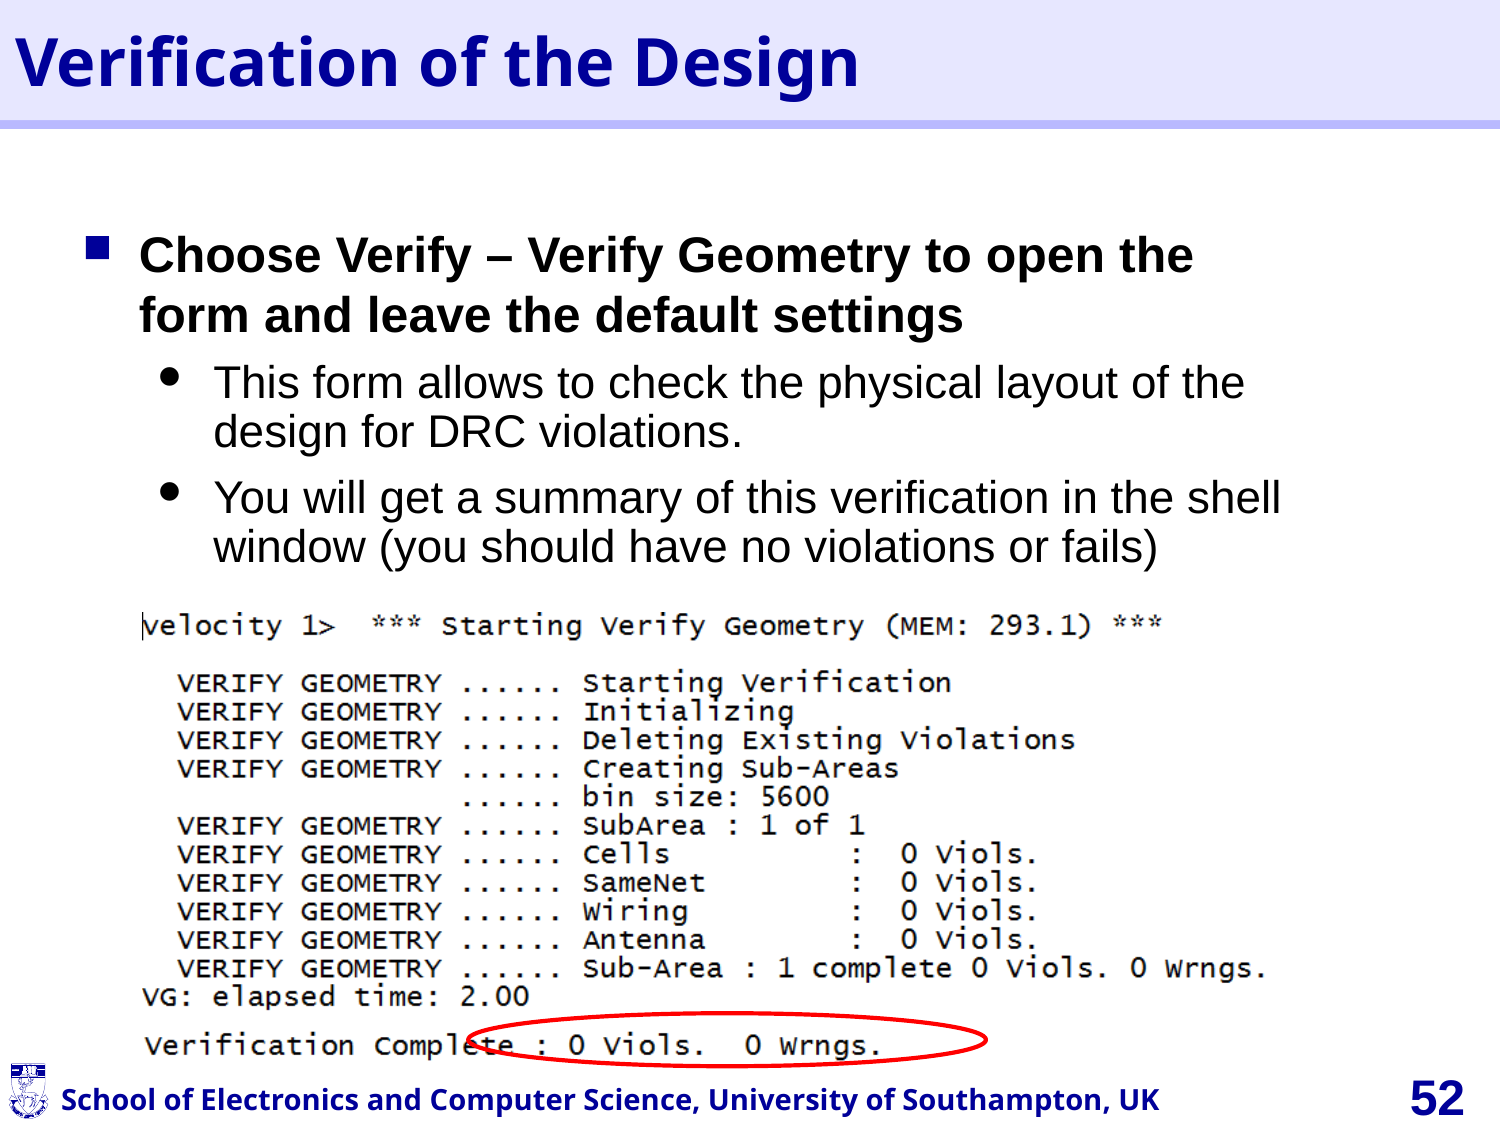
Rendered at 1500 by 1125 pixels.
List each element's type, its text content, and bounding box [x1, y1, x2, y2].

list Choose Verify – Verify Geometry to open the form and leave the default settings This form allows to check the physical layout of the design for DRC violations. You will get a summary of this verification in the shell window (you should have no violations or fails) [67, 130, 1326, 922]
title Verification of the Design [0, 0, 1500, 121]
picture [142, 612, 1272, 1070]
